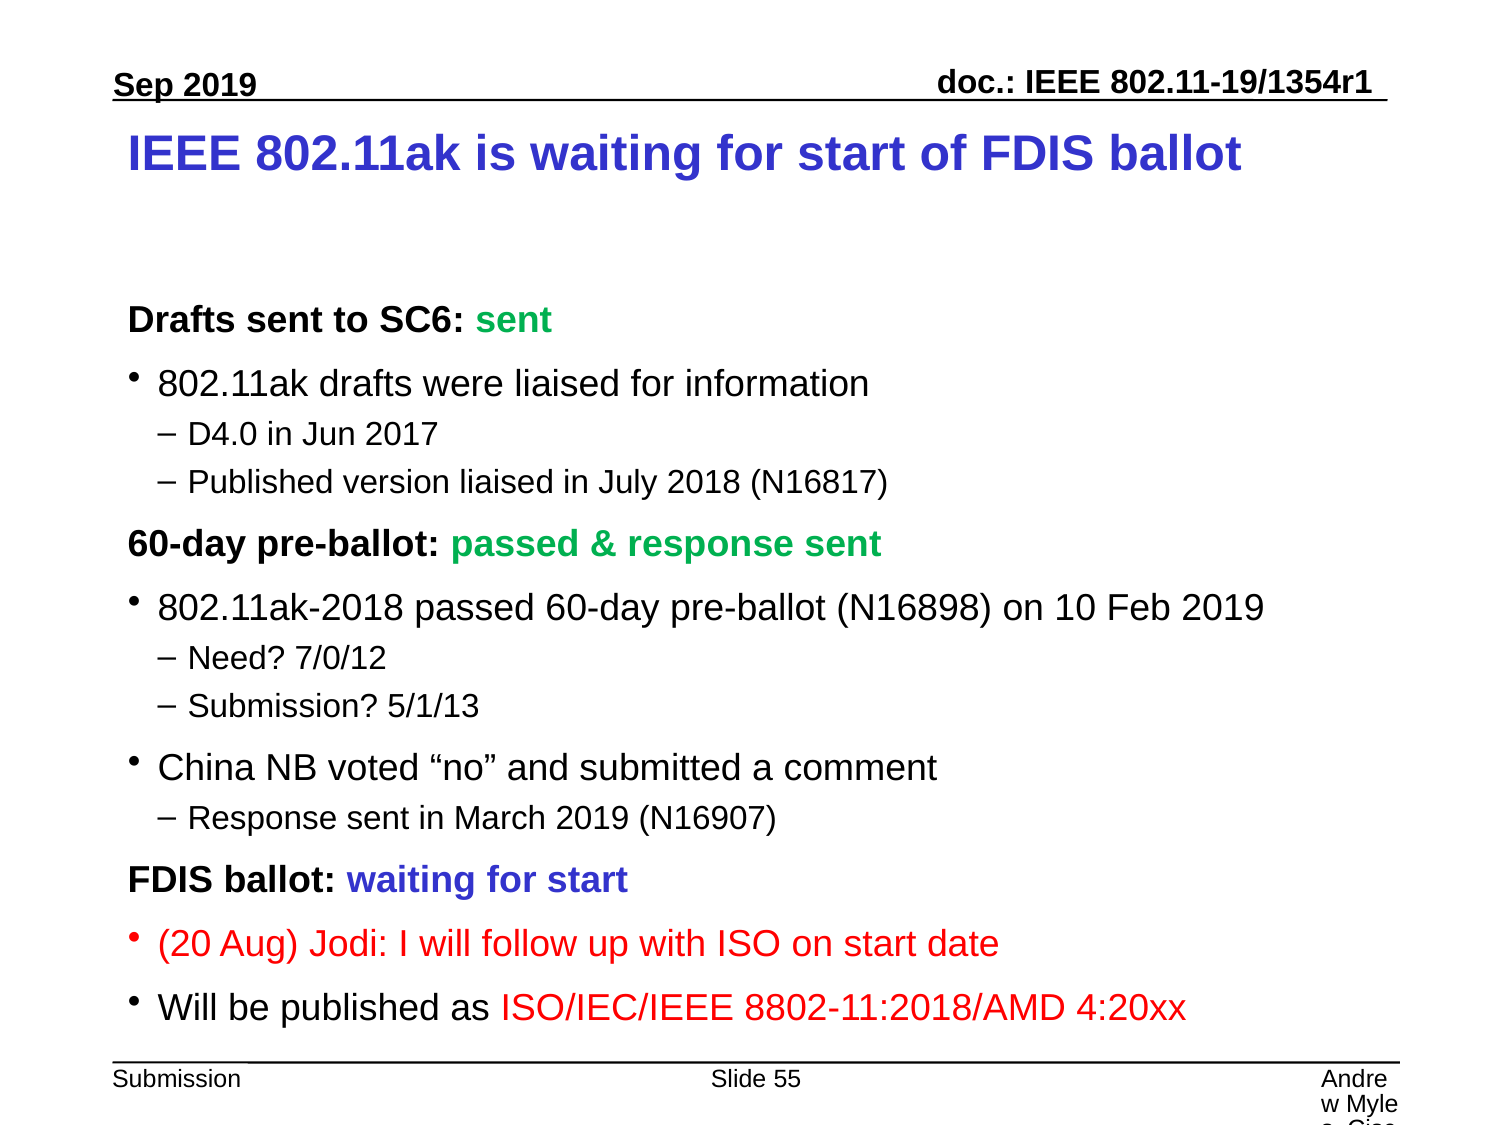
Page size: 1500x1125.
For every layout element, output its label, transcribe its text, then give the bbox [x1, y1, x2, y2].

footer Andrew Myles, Cisco [1320, 1061, 1402, 1093]
title IEEE 802.11ak is waiting for start of FDIS ballot [112, 112, 1388, 287]
slide_number Slide 55 [709, 1061, 803, 1093]
list Drafts sent to SC6: sent 802.11ak drafts were liaised for information D4.0 in Jun 2017 Published version liaised in July 2018 (N16817) 60-day pre-ballot: passed & response sent 802.11ak-2018 passed 60-day pre-ballot (N16898) on 10 Feb 2019 Need? 7/0/12 Submission? 5/1/13 China NB voted “no” and submitted a comment Response sent in March 2019 (N16907) FDIS ballot: waiting for start (20 Aug) Jodi: I will follow up with ISO on start date Will be published as ISO/IEC/IEEE 8802-11:2018/AMD 4:20xx [112, 287, 1388, 963]
